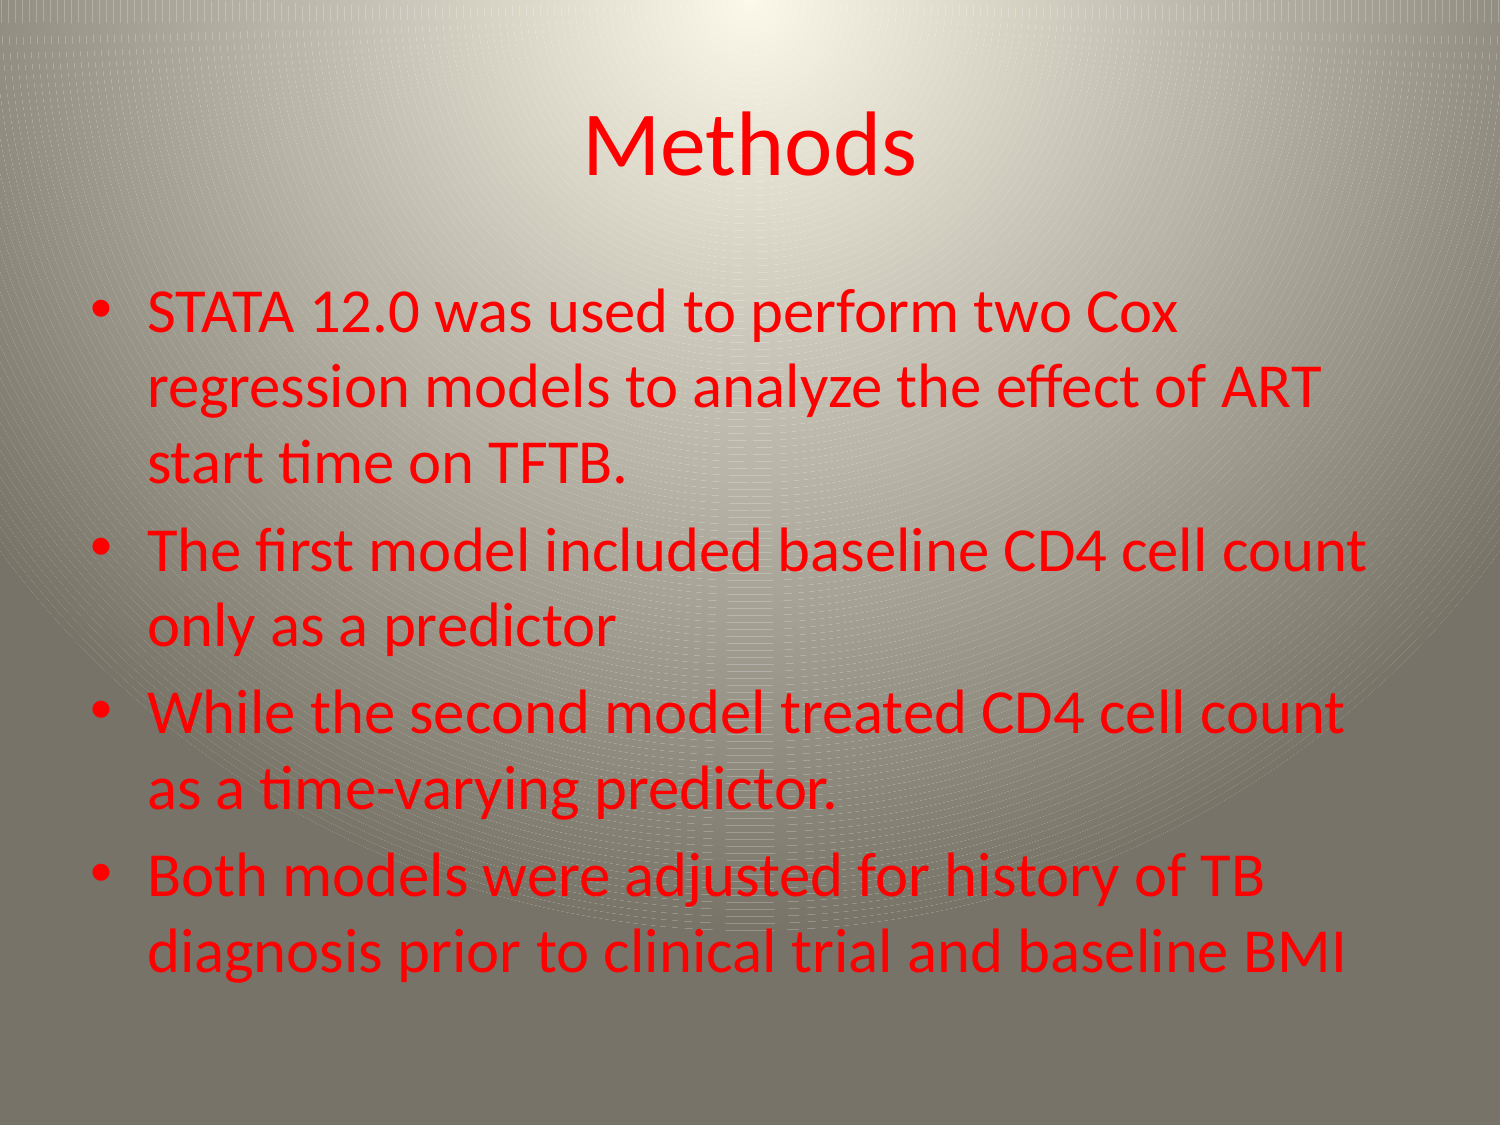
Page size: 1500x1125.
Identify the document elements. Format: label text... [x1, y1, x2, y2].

title Methods [75, 45, 1425, 233]
list STATA 12.0 was used to perform two Cox regression models to analyze the effect of ART start time on TFTB. The first model included baseline CD4 cell count only as a predictor While the second model treated CD4 cell count as a time-varying predictor. Both models were adjusted for history of TB diagnosis prior to clinical trial and baseline BMI [75, 262, 1425, 1005]
